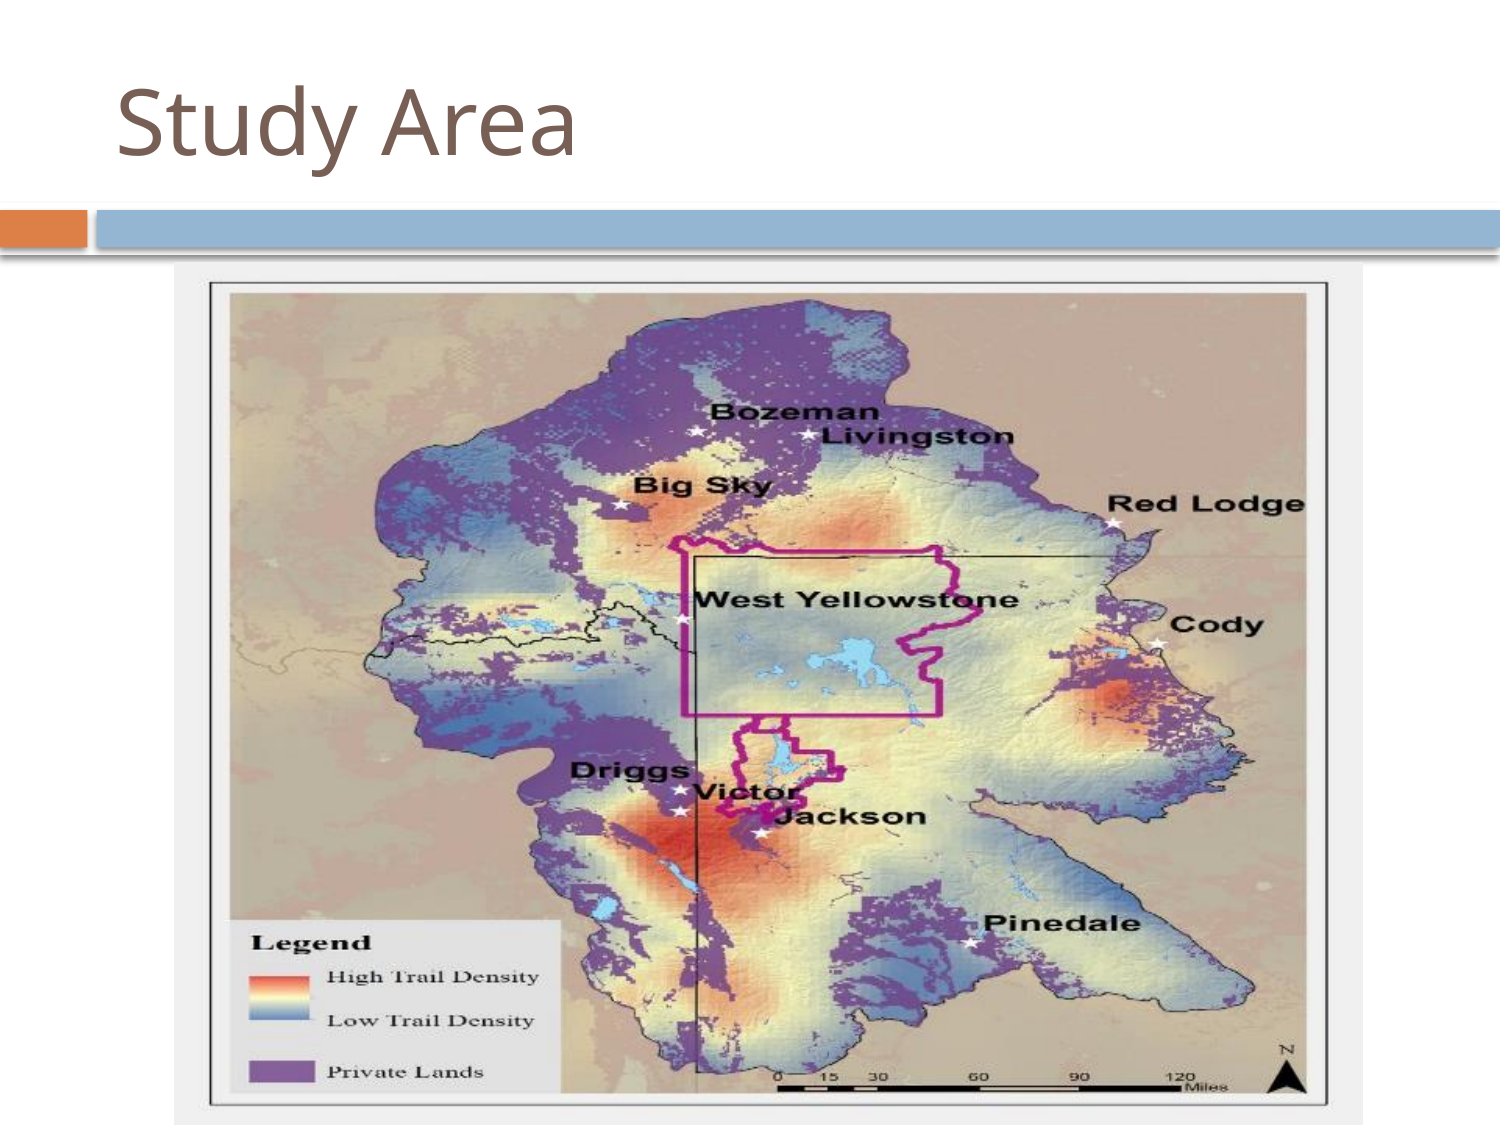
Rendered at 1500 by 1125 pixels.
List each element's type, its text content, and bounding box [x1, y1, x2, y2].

title Study Area [100, 37, 1438, 200]
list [174, 262, 1363, 1125]
